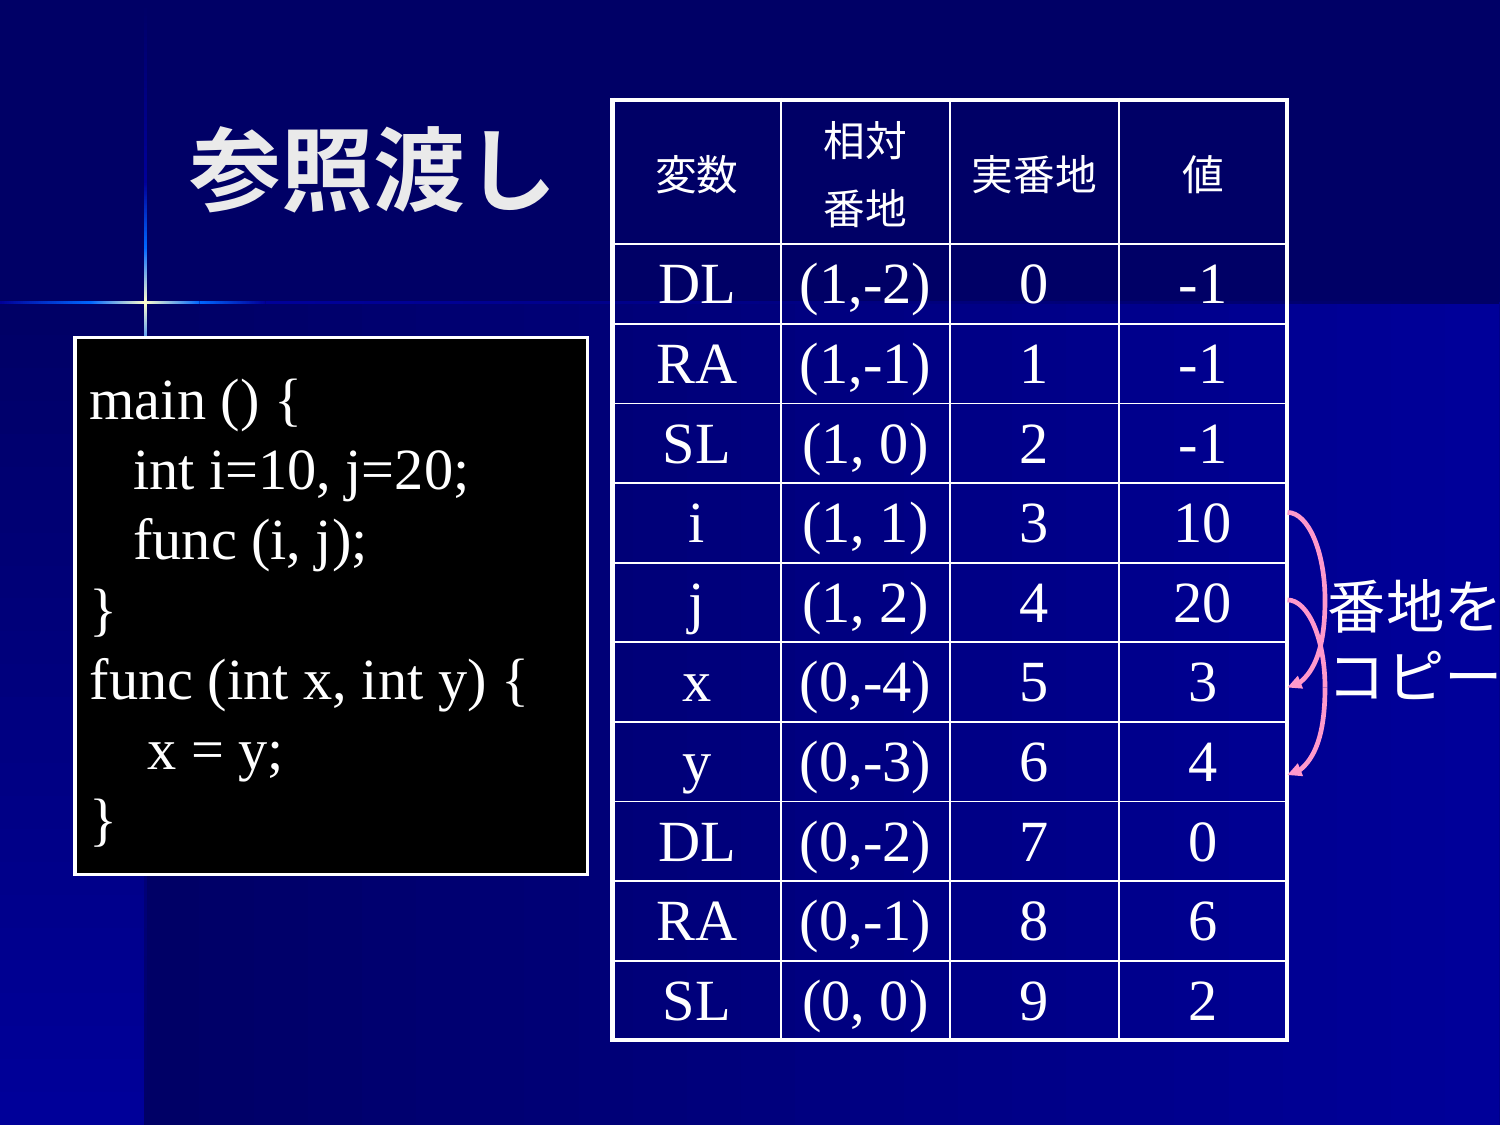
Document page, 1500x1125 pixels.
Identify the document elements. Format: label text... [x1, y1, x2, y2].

table_cell (1, 1) [782, 484, 949, 562]
table_cell 0 [951, 245, 1118, 323]
table_cell (0,-1) [782, 882, 949, 960]
table_cell (0, 0) [782, 962, 949, 1038]
table_cell (1,-2) [782, 245, 949, 323]
table_cell i [615, 484, 780, 562]
table_cell 2 [1120, 962, 1285, 1038]
table_cell (0,-2) [782, 802, 949, 880]
table_cell x [615, 643, 780, 721]
table_cell 20 [1120, 564, 1282, 641]
table_cell 3 [951, 484, 1118, 562]
table_cell 2 [951, 404, 1118, 482]
table_cell -1 [1120, 404, 1285, 482]
table_cell RA [615, 325, 780, 403]
table_header 値 [1120, 102, 1285, 243]
table_cell 4 [1120, 723, 1285, 801]
table_cell -1 [1120, 325, 1285, 403]
table_cell j [615, 564, 780, 641]
table_header 実番地 [951, 102, 1118, 243]
table_header 相対 番地 [782, 102, 949, 243]
table_cell 3 [1120, 643, 1282, 721]
table_cell 4 [951, 564, 1118, 641]
table_cell RA [615, 882, 780, 960]
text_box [1287, 512, 1500, 776]
table_cell 1 [951, 325, 1118, 403]
table_cell 6 [951, 723, 1118, 801]
text_box main () { int i=10, j=20; func (i, j); } func (int x, int y) { x = y; } [74, 337, 588, 875]
table_cell (0,-4) [782, 643, 949, 721]
table_cell (1, 0) [782, 404, 949, 482]
table_header 変数 [615, 102, 780, 243]
table_cell 10 [1120, 484, 1285, 562]
table_cell 5 [951, 643, 1118, 721]
table_cell 9 [951, 962, 1118, 1038]
table_cell SL [615, 962, 780, 1038]
table_cell 8 [951, 882, 1118, 960]
table_cell 0 [1120, 802, 1285, 880]
table_cell -1 [1120, 245, 1285, 323]
table_cell SL [615, 404, 780, 482]
table_cell 6 [1120, 882, 1285, 960]
table_cell (1,-1) [782, 325, 949, 403]
table_cell (1, 2) [782, 564, 949, 641]
table_cell DL [615, 245, 780, 323]
title 参照渡し [174, 49, 1413, 286]
table_cell y [615, 723, 780, 801]
table_cell DL [615, 802, 780, 880]
table_cell 7 [951, 802, 1118, 880]
table_cell (0,-3) [782, 723, 949, 801]
